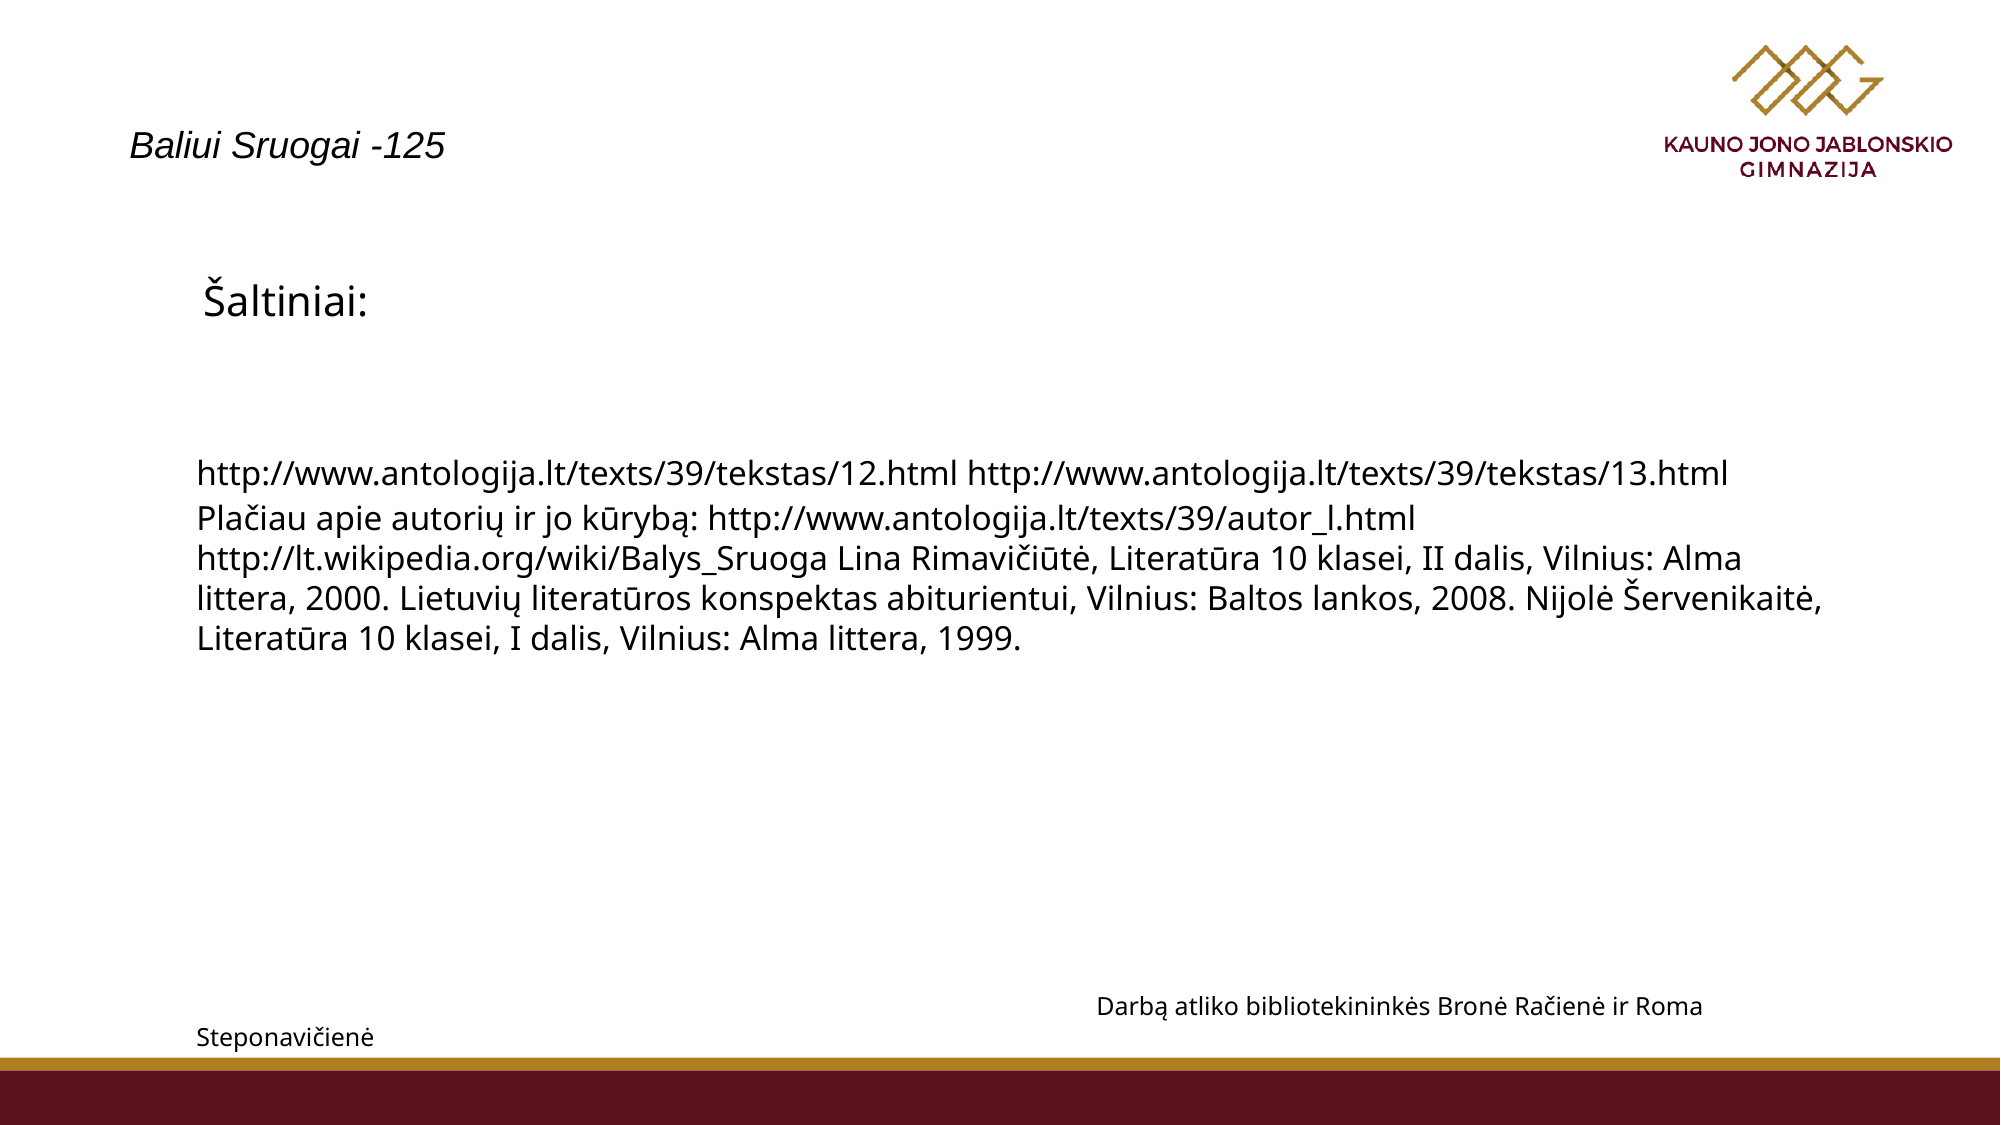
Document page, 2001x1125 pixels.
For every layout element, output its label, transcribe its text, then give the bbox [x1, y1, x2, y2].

text_box Baliui Sruogai -125 [114, 113, 461, 174]
picture [1565, 0, 2001, 256]
list http://www.antologija.lt/texts/39/tekstas/12.html http://www.antologija.lt/texts/39/tekstas/13.html Plačiau apie autorių ir jo kūrybą: http://www.antologija.lt/texts/39/autor_l.html http://lt.wikipedia.org/wiki/Balys_Sruoga Lina Rimavičiūtė, Literatūra 10 klasei, II dalis, Vilnius: Alma littera, 2000. Lietuvių literatūros konspektas abiturientui, Vilnius: Baltos lankos, 2008. Nijolė Šervenikaitė, Literatūra 10 klasei, I dalis, Vilnius: Alma littera, 1999. Darbą atliko bibliotekininkės Bronė Račienė ir Roma Steponavičienė [121, 328, 1848, 1044]
title Šaltiniai: [188, 194, 1659, 328]
